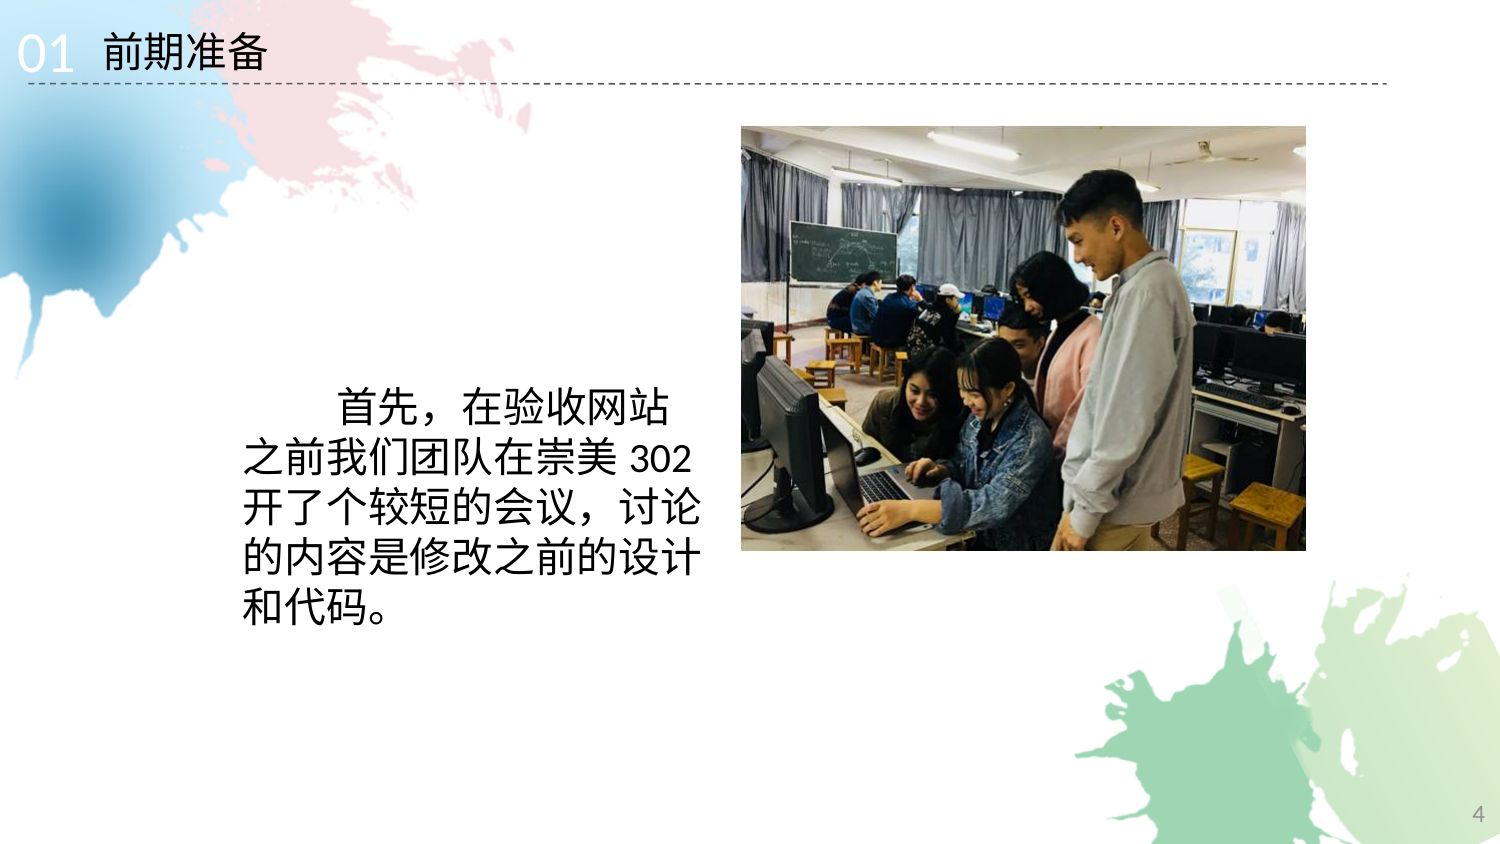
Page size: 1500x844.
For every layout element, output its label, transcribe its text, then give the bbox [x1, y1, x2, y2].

text_box 首先，在验收网站之前我们团队在崇美302开了个较短的会议，讨论的内容是修改之前的设计和代码。 [228, 373, 727, 639]
slide_number 4 [1162, 790, 1500, 836]
text_box 01 [2, 6, 92, 92]
picture [0, 0, 693, 427]
text_box 前期准备 [87, 18, 285, 82]
picture [739, 125, 1500, 844]
